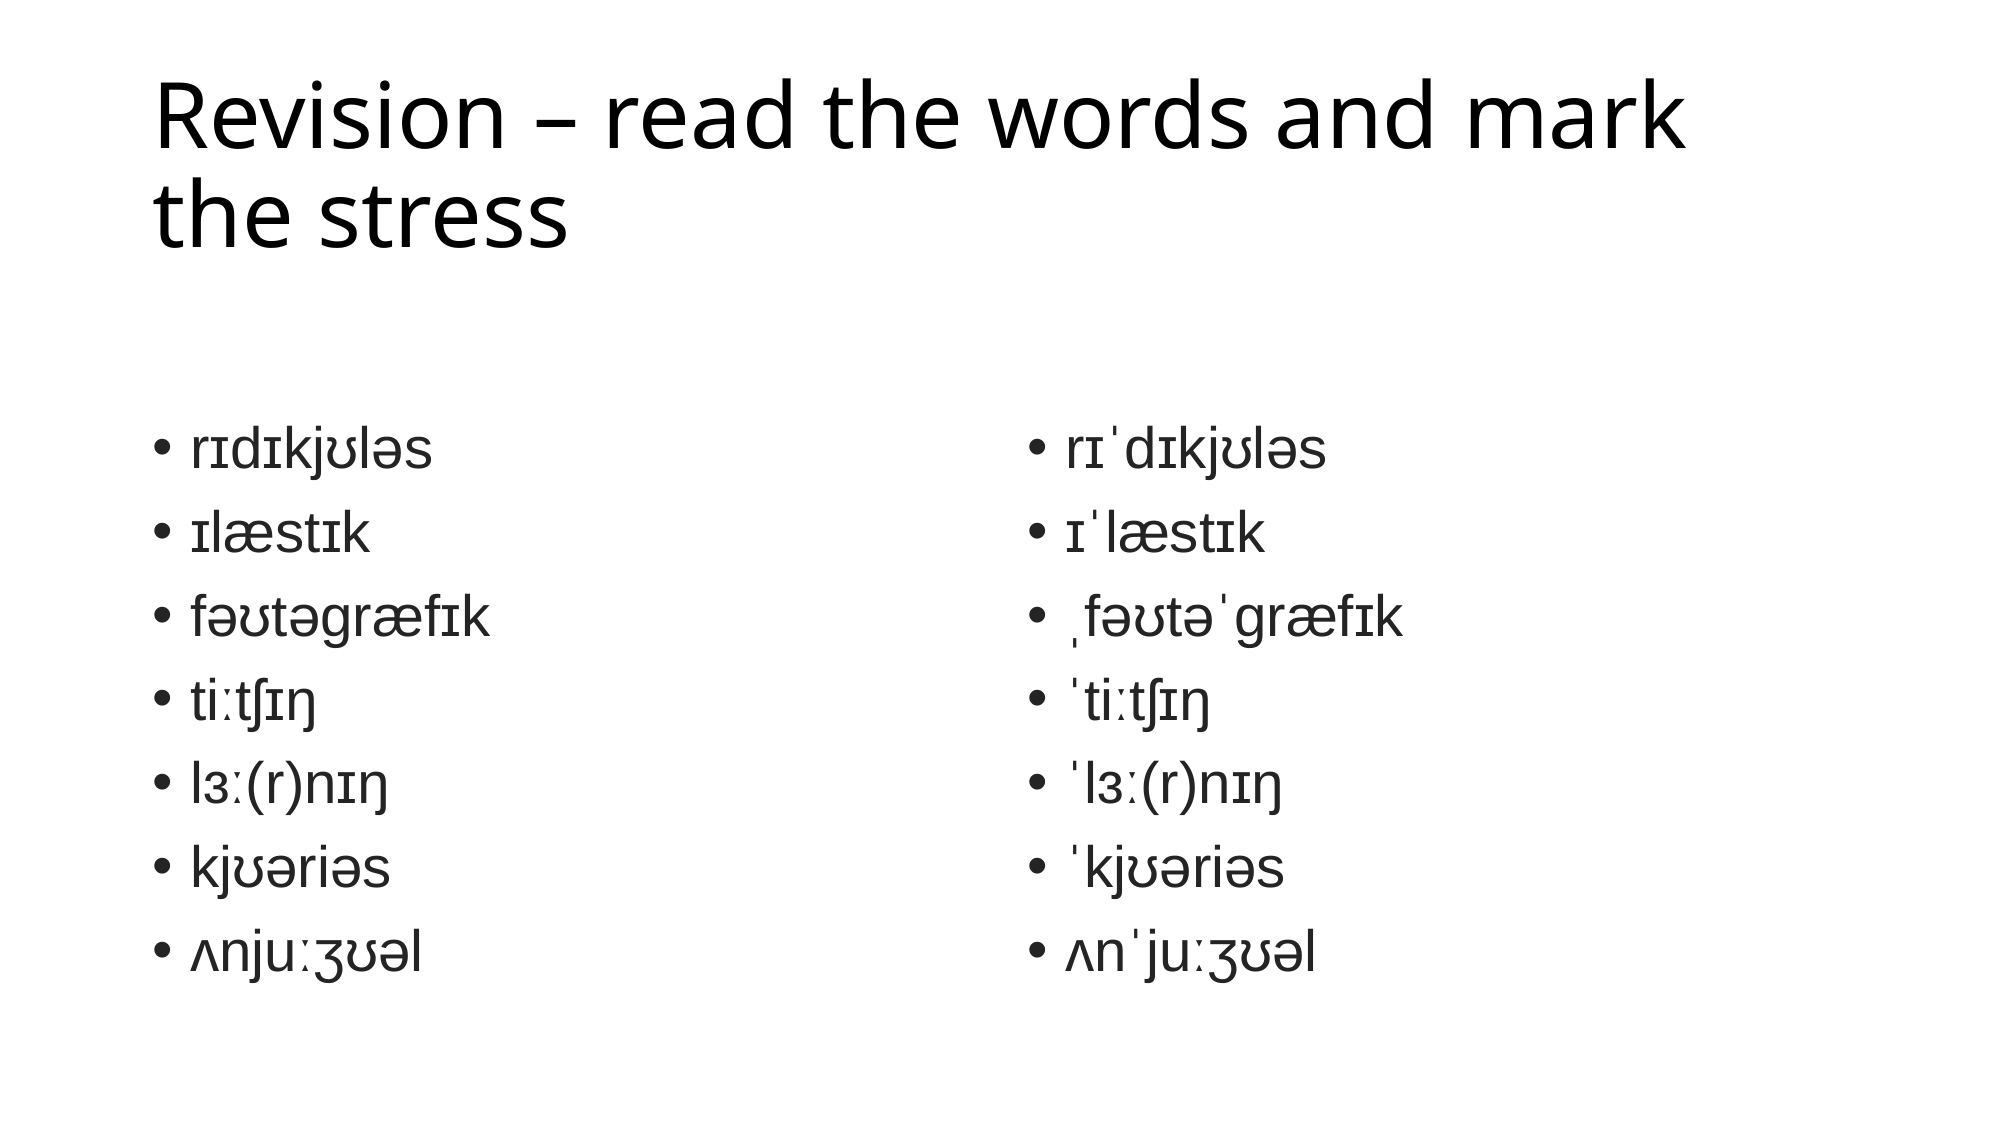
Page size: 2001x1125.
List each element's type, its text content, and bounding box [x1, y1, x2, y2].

list rɪˈdɪkjʊləs ɪˈlæstɪk ˌfəʊtəˈɡræfɪk ˈtiːtʃɪŋ ˈlɜː(r)nɪŋ ˈkjʊəriəs ʌnˈjuːʒʊəl [1012, 410, 1863, 1016]
title Revision – read the words and mark the stress [137, 59, 1863, 278]
list rɪdɪkjʊləs ɪlæstɪk fəʊtəɡræfɪk tiːtʃɪŋ lɜː(r)nɪŋ kjʊəriəs ʌnjuːʒʊəl [137, 410, 984, 1016]
